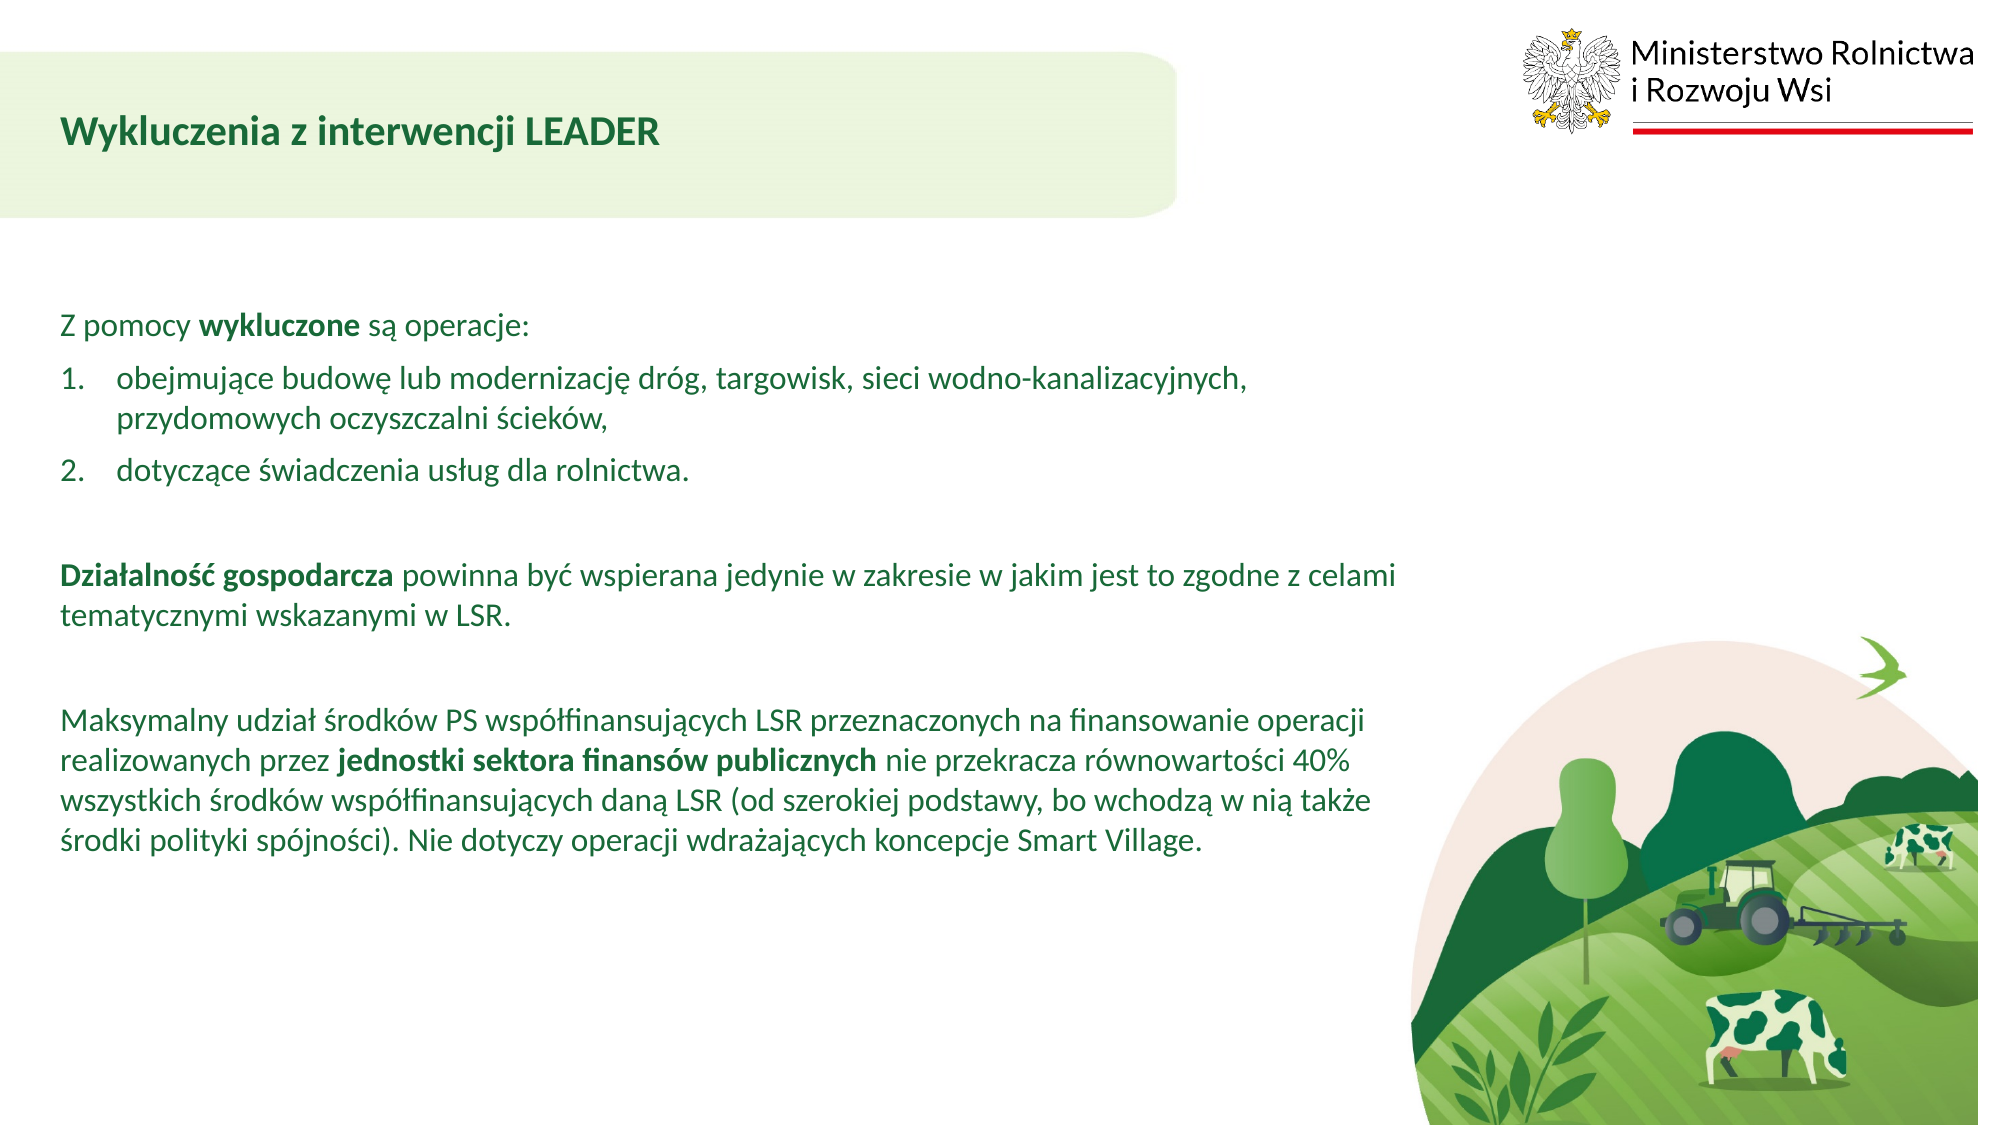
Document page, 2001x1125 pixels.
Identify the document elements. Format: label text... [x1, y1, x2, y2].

list Z pomocy wykluczone są operacje: obejmujące budowę lub modernizację dróg, targowisk, sieci wodno-kanalizacyjnych, przydomowych oczyszczalni ścieków, dotyczące świadczenia usług dla rolnictwa. Działalność gospodarcza powinna być wspierana jedynie w zakresie w jakim jest to zgodne z celami tematycznymi wskazanymi w LSR. Maksymalny udział środków PS współfinansujących LSR przeznaczonych na finansowanie operacji realizowanych przez jednostki sektora finansów publicznych nie przekracza równowartości 40% wszystkich środków współfinansujących daną LSR (od szerokiej podstawy, bo wchodzą w nią także środki polityki spójności). Nie dotyczy operacji wdrażających koncepcje Smart Village. [45, 243, 1414, 1106]
list Wykluczenia z interwencji LEADER [45, 90, 780, 202]
picture [0, 0, 1997, 1125]
